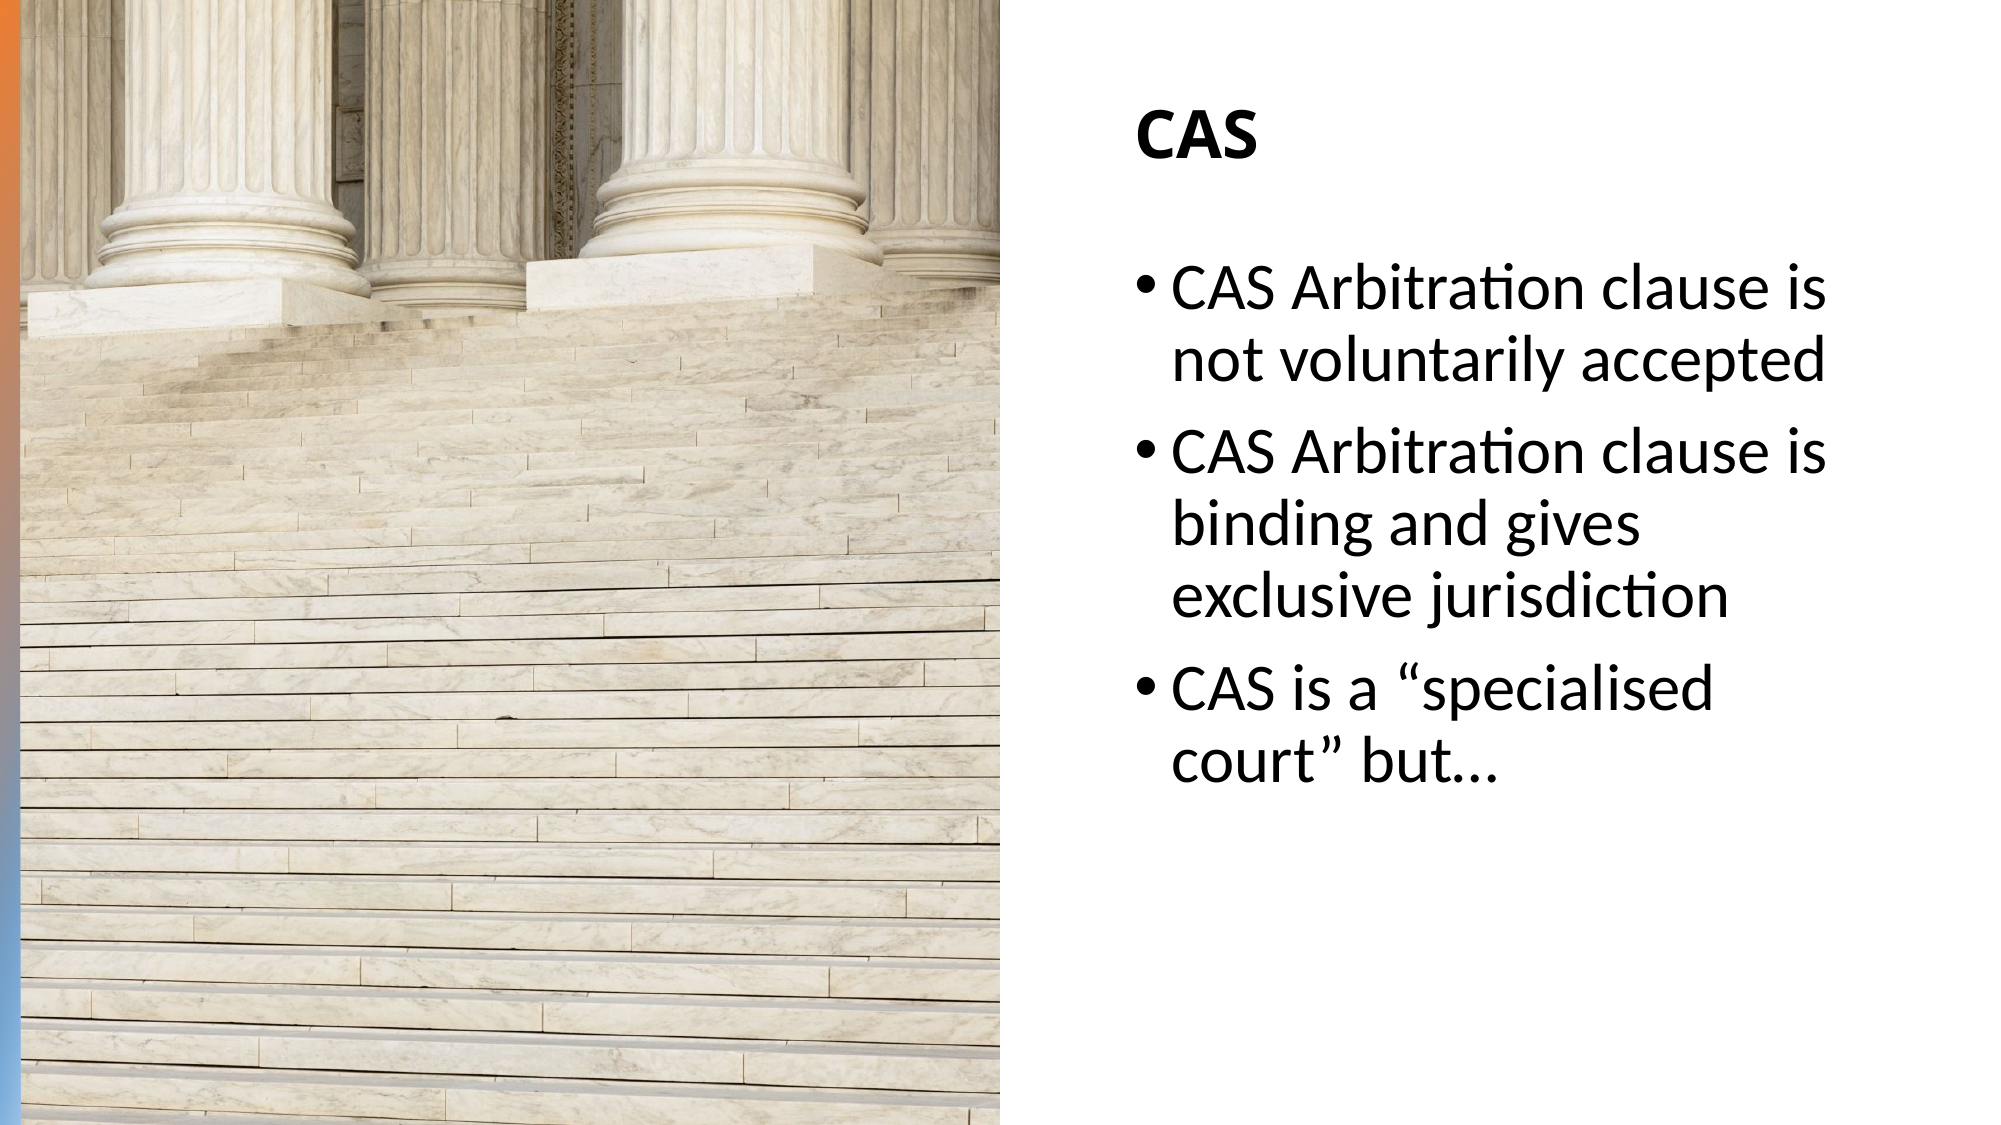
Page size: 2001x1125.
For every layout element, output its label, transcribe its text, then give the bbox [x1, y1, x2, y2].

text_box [0, 0, 21, 1125]
picture [21, 0, 1000, 1125]
list CAS Arbitration clause is not voluntarily accepted CAS Arbitration clause is binding and gives exclusive jurisdiction CAS is a “specialised court” but… [1119, 244, 1857, 982]
title CAS [1119, 121, 1857, 181]
